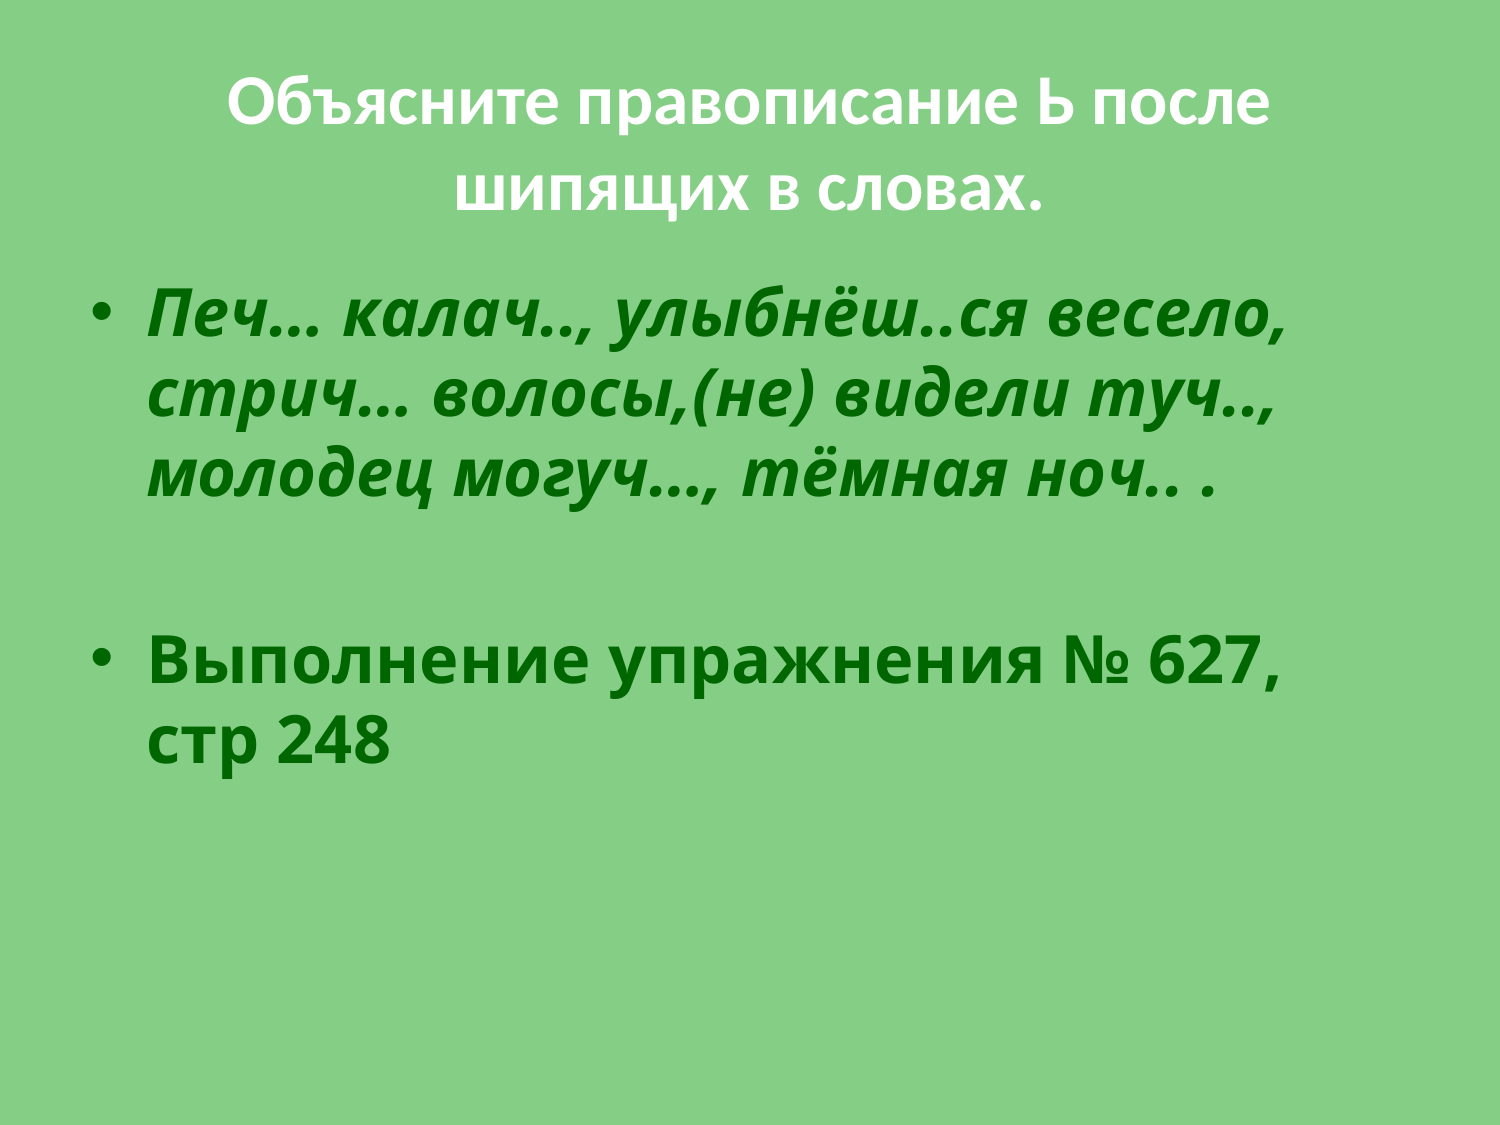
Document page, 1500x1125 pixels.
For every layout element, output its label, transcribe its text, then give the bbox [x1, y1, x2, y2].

title Объясните правописание Ь после шипящих в словах. [75, 45, 1425, 233]
list Печ… калач.., улыбнёш..ся весело, стрич… волосы,(не) видели туч.., молодец могуч…, тёмная ноч.. . Выполнение упражнения № 627, стр 248 [75, 262, 1425, 1005]
